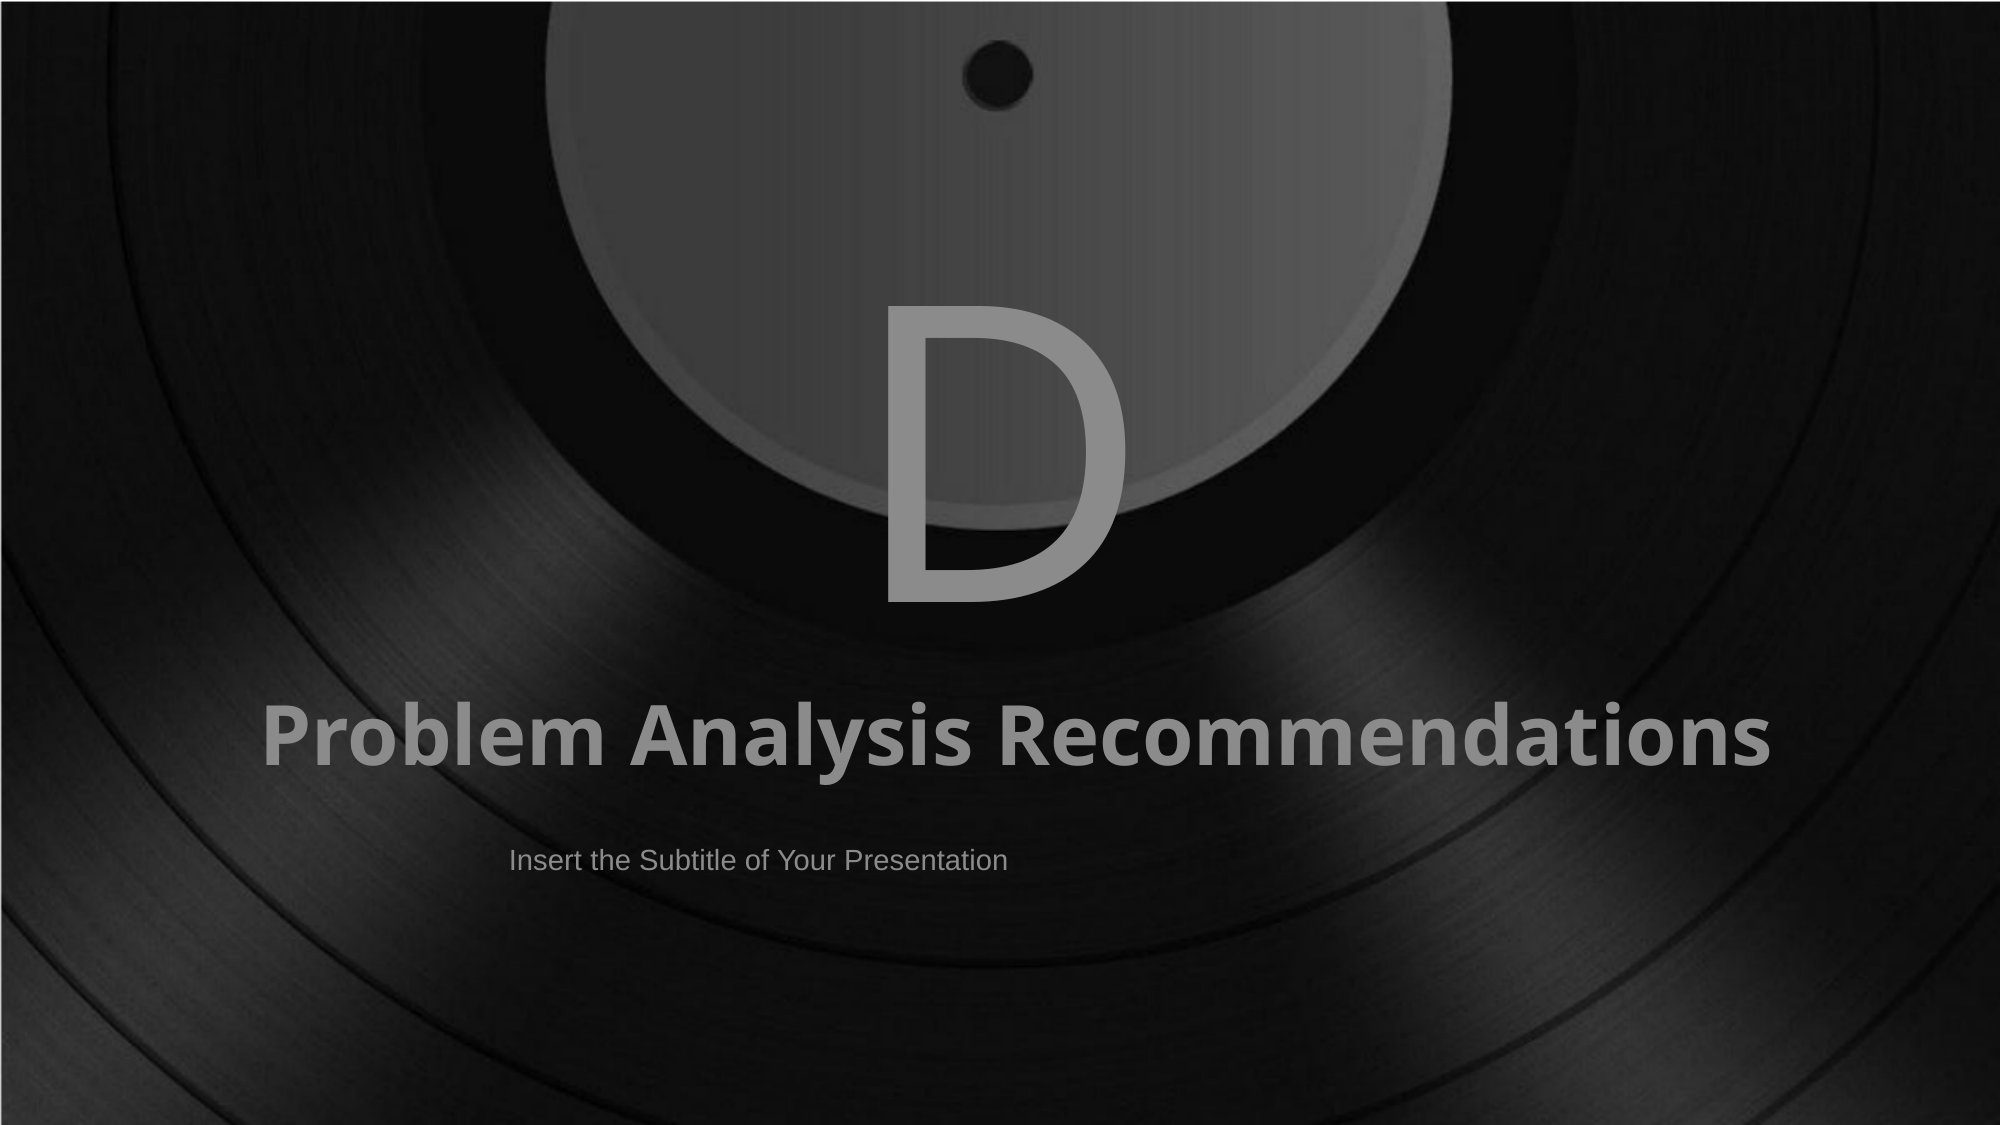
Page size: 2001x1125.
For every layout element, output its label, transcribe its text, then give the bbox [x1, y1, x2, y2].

picture [3, 2, 2000, 1125]
text_box D [399, 180, 1601, 674]
text_box Insert the Subtitle of Your Presentation [493, 834, 1506, 884]
text_box Problem Analysis Recommendations [219, 674, 1815, 790]
